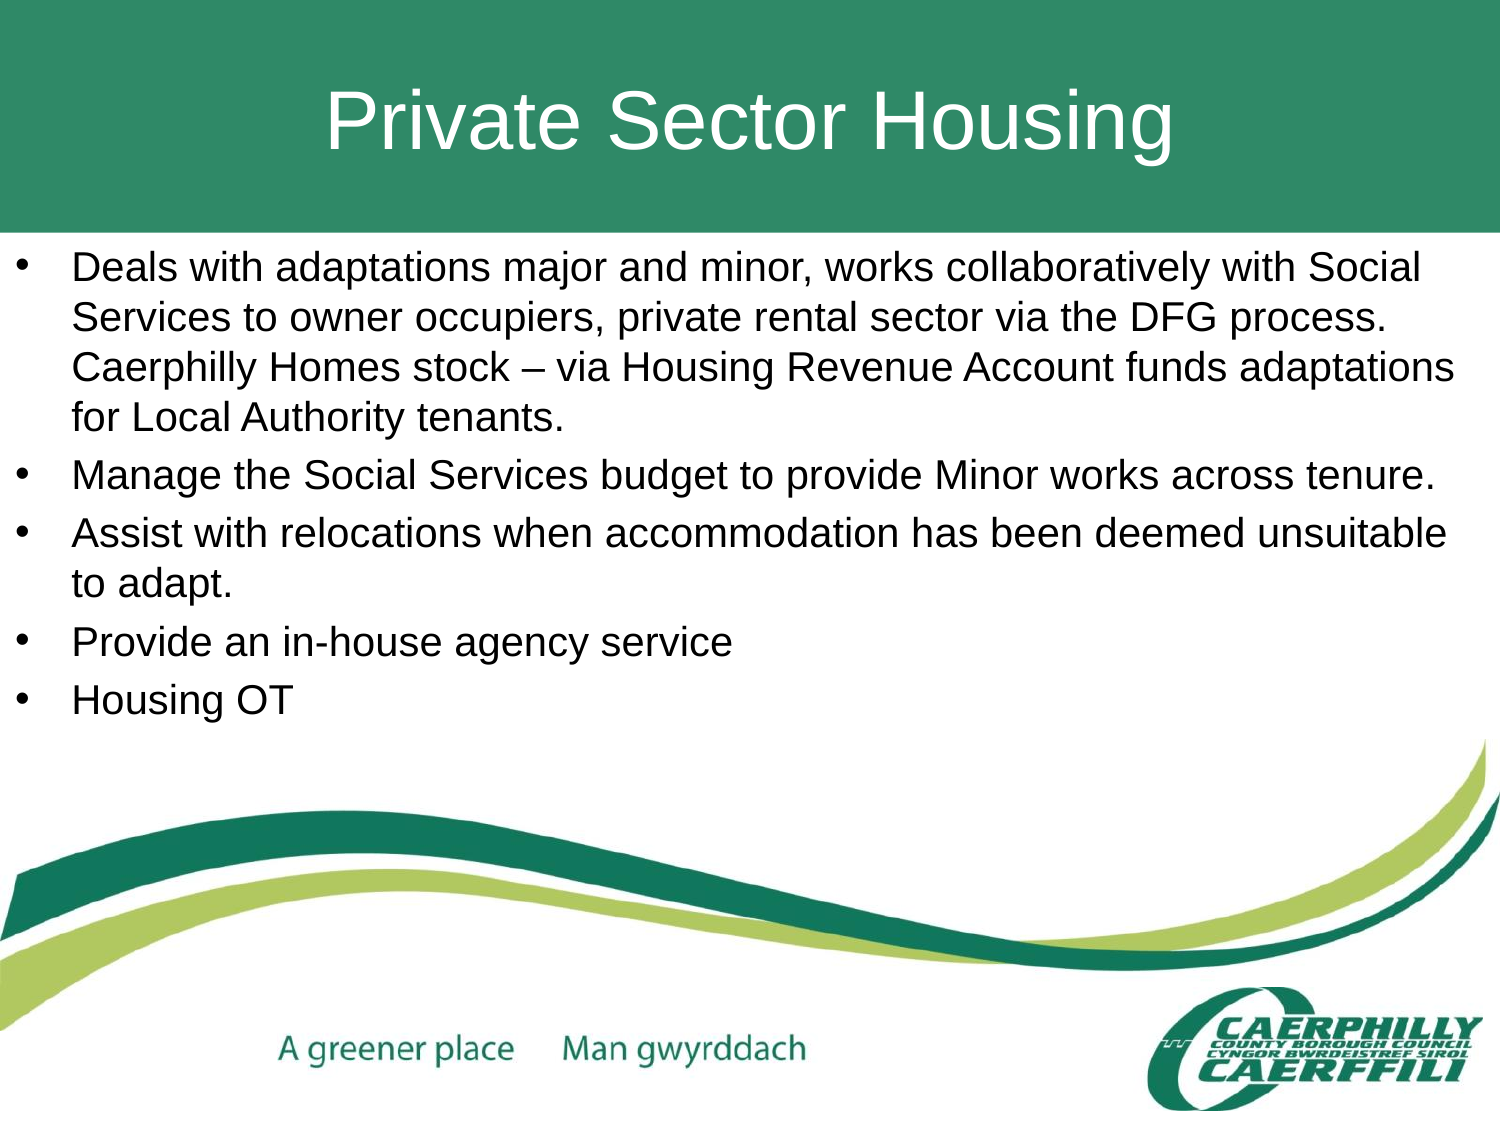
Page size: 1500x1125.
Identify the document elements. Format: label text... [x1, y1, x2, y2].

picture [0, 799, 1500, 1111]
title Private Sector Housing [0, 0, 1500, 231]
list Deals with adaptations major and minor, works collaboratively with Social Services to owner occupiers, private rental sector via the DFG process. Caerphilly Homes stock – via Housing Revenue Account funds adaptations for Local Authority tenants. Manage the Social Services budget to provide Minor works across tenure. Assist with relocations when accommodation has been deemed unsuitable to adapt. Provide an in-house agency service Housing OT [0, 231, 1500, 799]
